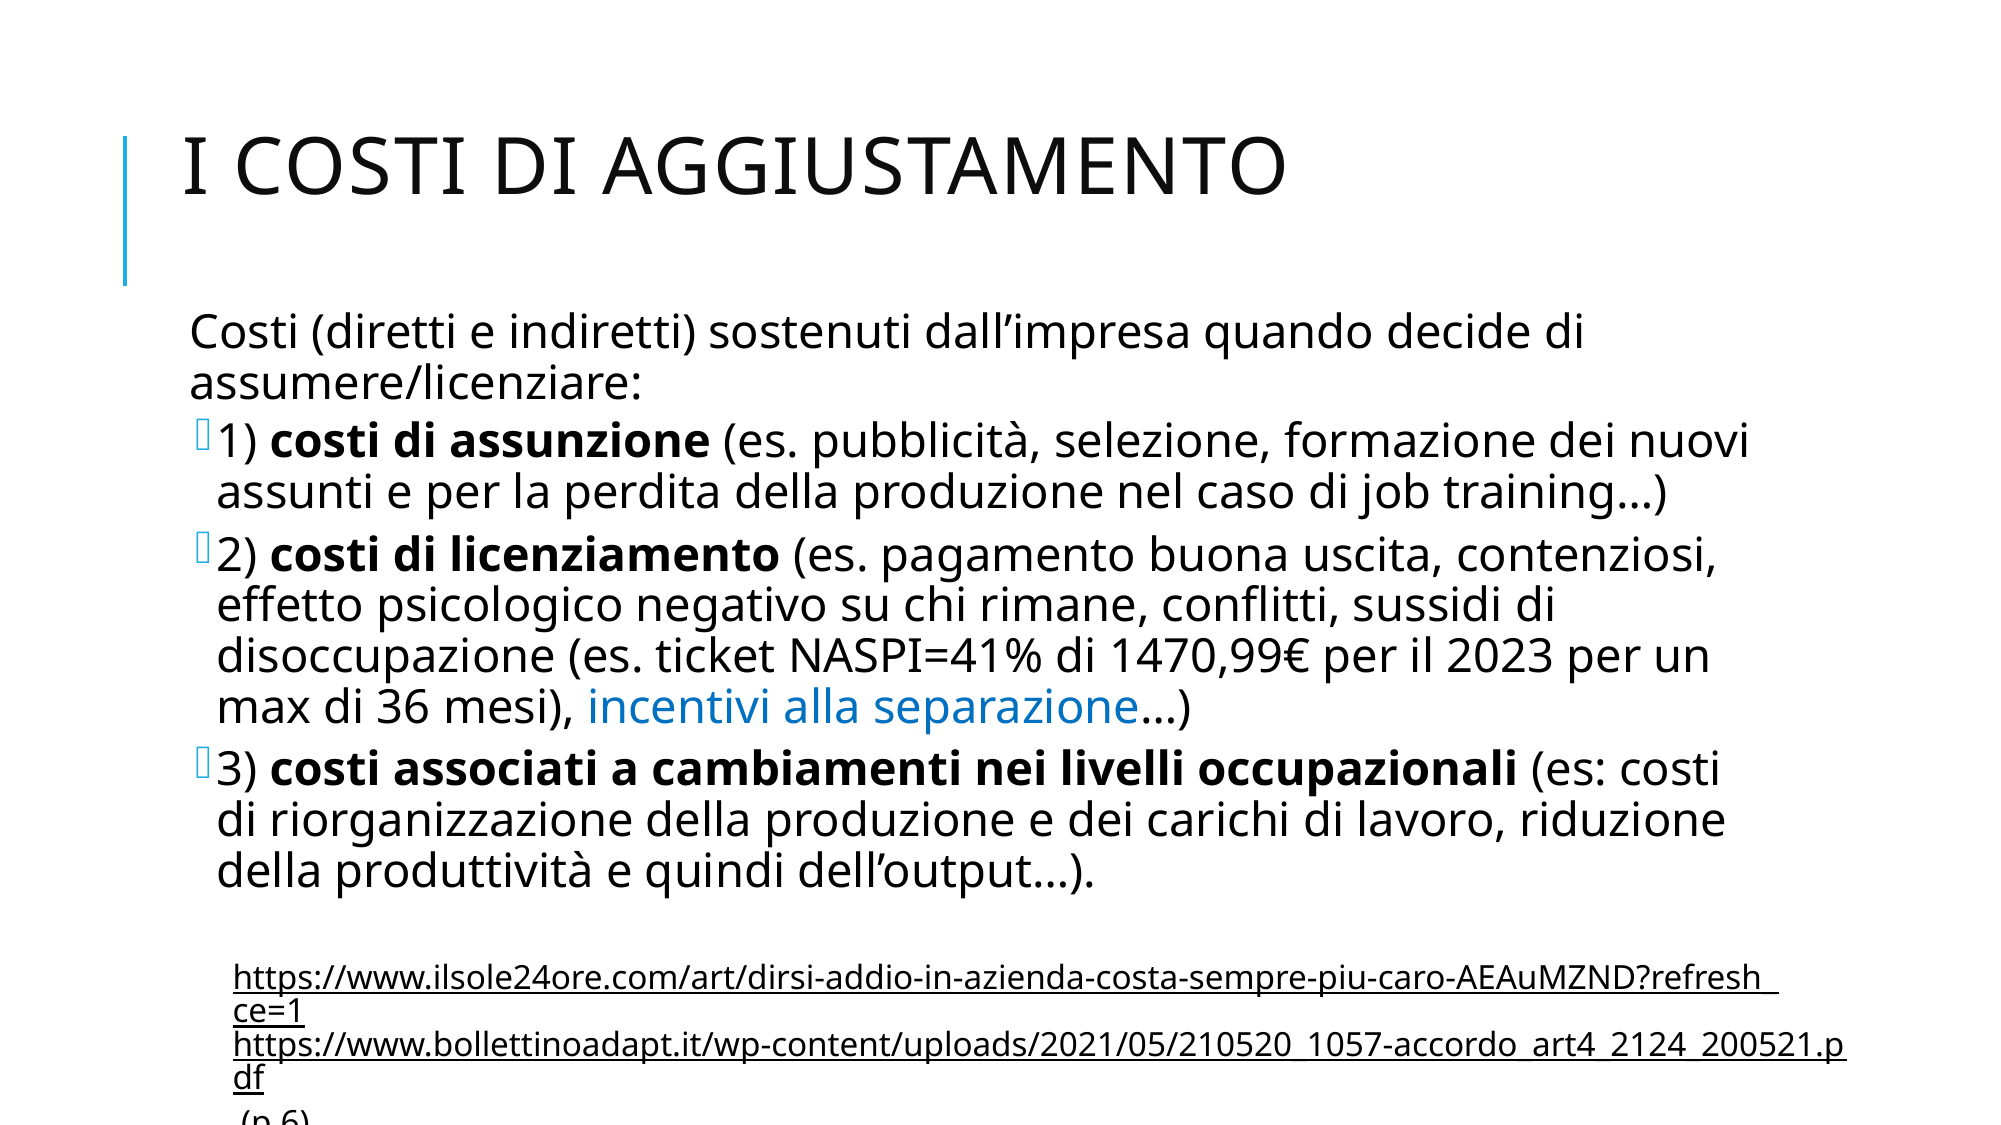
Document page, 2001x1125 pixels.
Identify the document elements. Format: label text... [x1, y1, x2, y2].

list Costi (diretti e indiretti) sostenuti dall’impresa quando decide di assumere/licenziare: 1) costi di assunzione (es. pubblicità, selezione, formazione dei nuovi assunti e per la perdita della produzione nel caso di job training…) 2) costi di licenziamento (es. pagamento buona uscita, contenziosi, effetto psicologico negativo su chi rimane, conflitti, sussidi di disoccupazione (es. ticket NASPI=41% di 1470,99€ per il 2023 per un max di 36 mesi), incentivi alla separazione…) 3) costi associati a cambiamenti nei livelli occupazionali (es: costi di riorganizzazione della produzione e dei carichi di lavoro, riduzione della produttività e quindi dell’output…). [168, 300, 1763, 961]
title I costi di aggiustamento [168, 96, 1763, 300]
text_box https://www.bollettinoadapt.it/wp-content/uploads/2021/05/210520_1057-accordo_art4_2124_200521.pdf (p.6) [217, 1015, 1872, 1116]
text_box https://www.ilsole24ore.com/art/dirsi-addio-in-azienda-costa-sempre-piu-caro-AEAuMZND?refresh_ce=1 [217, 948, 1802, 1015]
